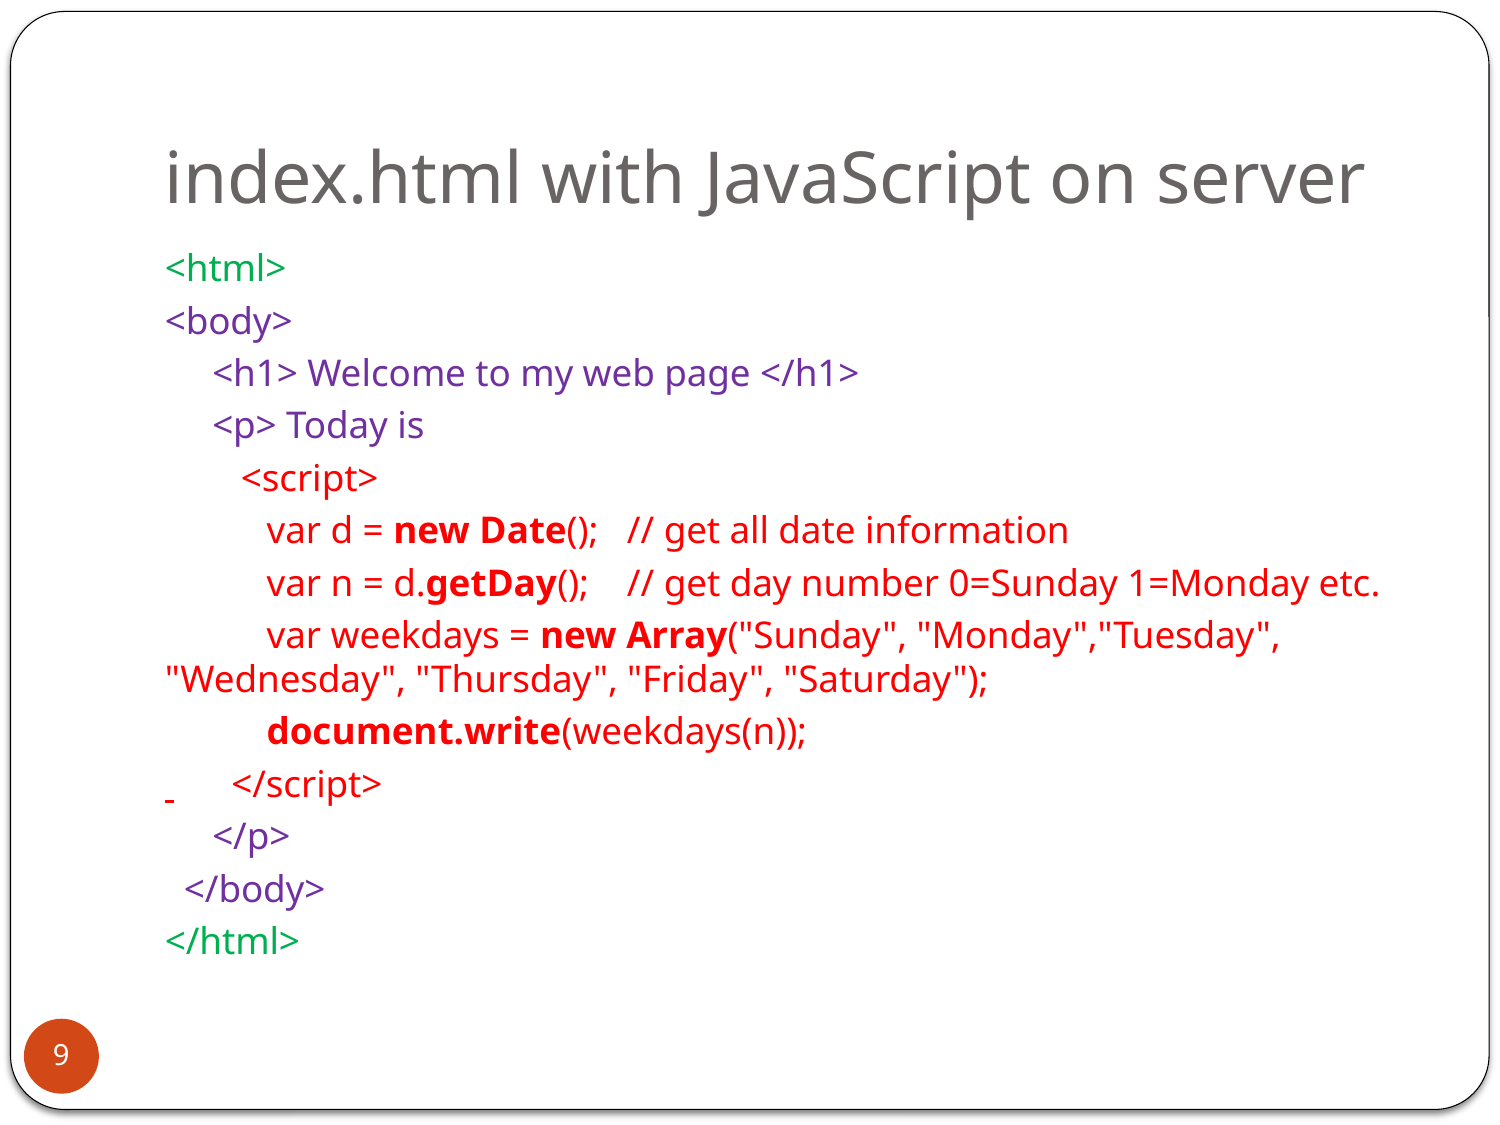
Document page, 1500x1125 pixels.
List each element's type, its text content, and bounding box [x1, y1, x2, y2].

title index.html with JavaScript on server [150, 45, 1425, 233]
slide_number 9 [23, 1018, 99, 1094]
list <html> <body> <h1> Welcome to my web page </h1> <p> Today is <script> var d = new Date(); // get all date information var n = d.getDay(); // get day number 0=Sunday 1=Monday etc. var weekdays = new Array("Sunday", "Monday","Tuesday", "Wednesday", "Thursday", "Friday", "Saturday"); document.write(weekdays(n)); </script> </p> </body> </html> [150, 237, 1425, 988]
